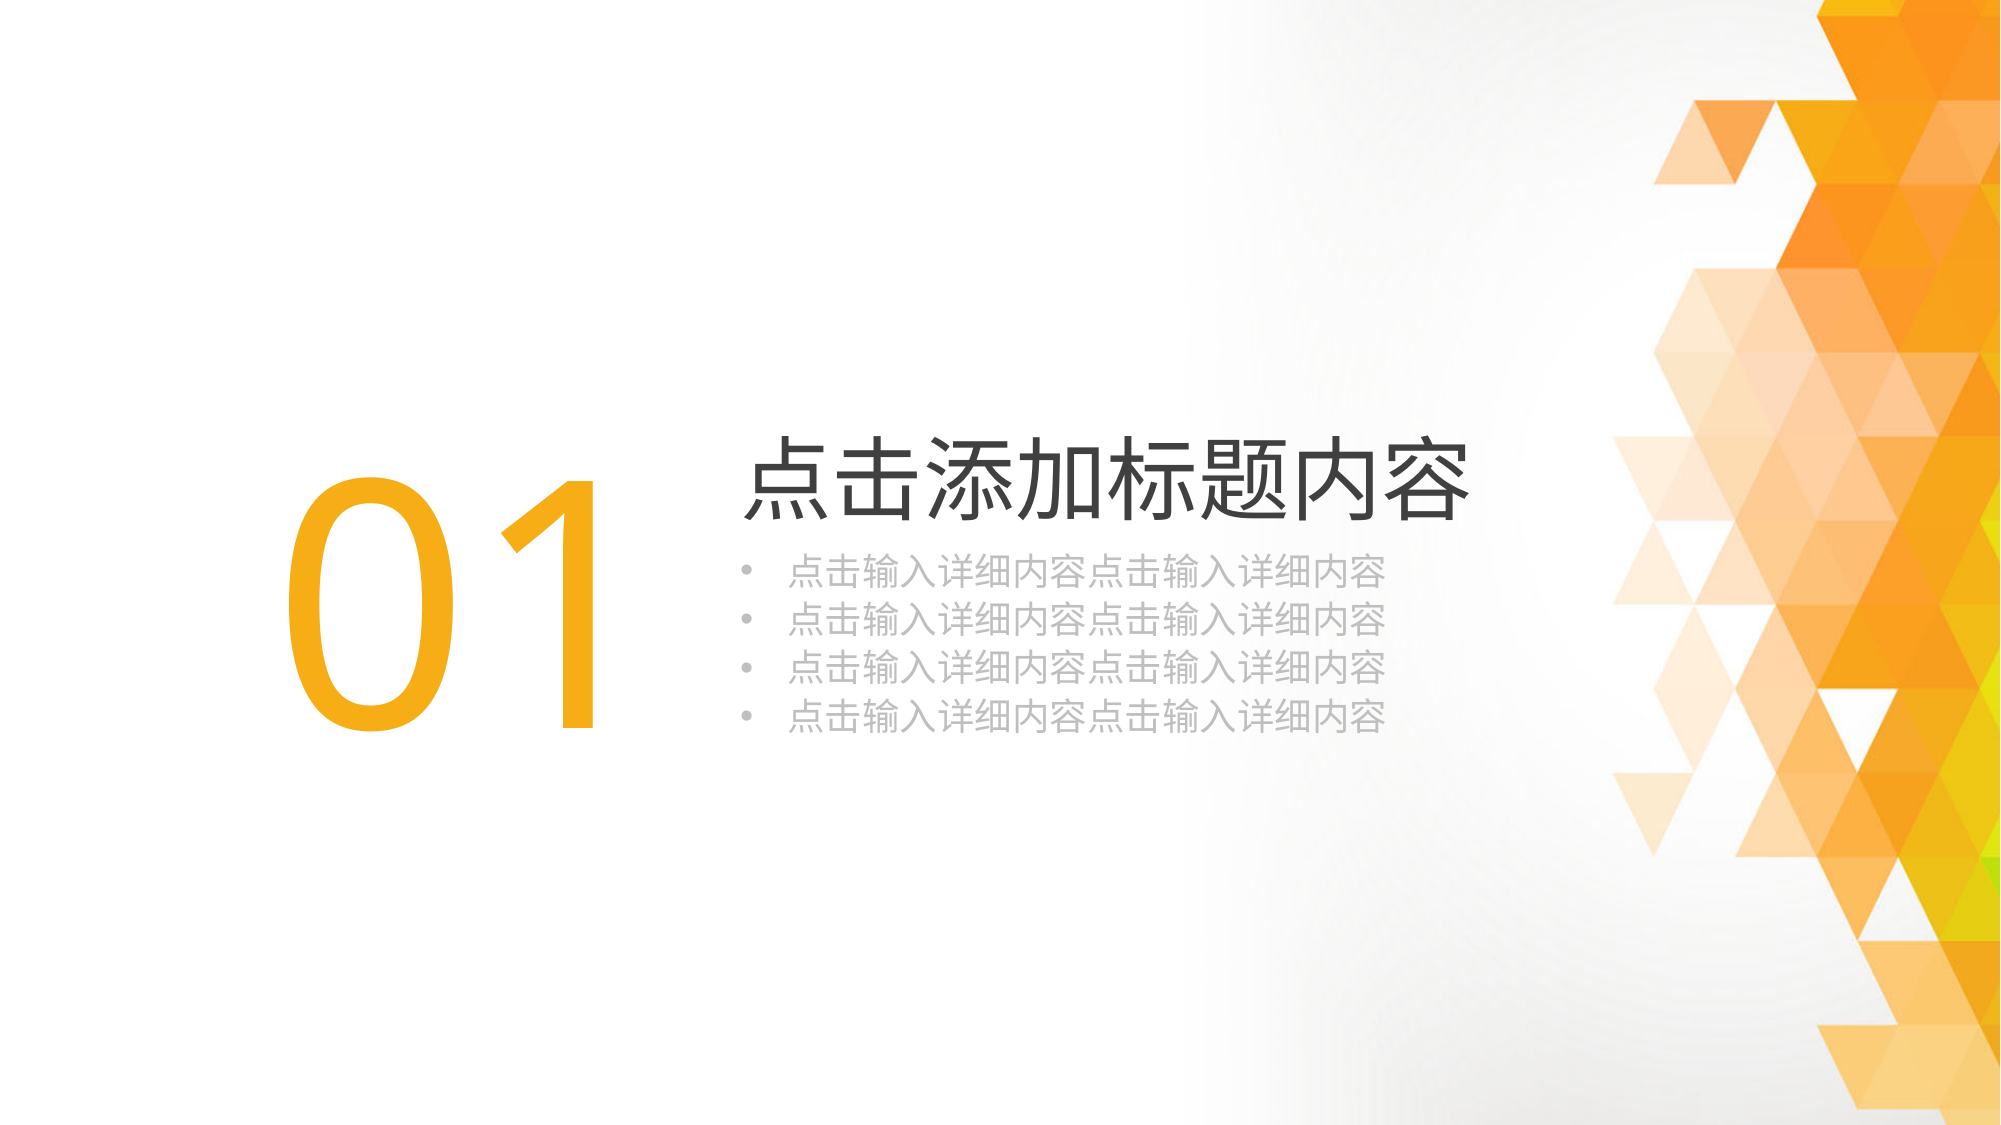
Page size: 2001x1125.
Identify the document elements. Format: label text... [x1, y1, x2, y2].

text_box 点击输入详细内容点击输入详细内容 [725, 588, 1430, 637]
picture [0, 0, 2001, 1125]
text_box 点击输入详细内容点击输入详细内容 [822, 540, 1430, 588]
text_box 点击输入详细内容点击输入详细内容 [725, 685, 1430, 746]
text_box 点击输入详细内容点击输入详细内容 [725, 637, 1430, 685]
text_box 01 [258, 375, 822, 806]
text_box 点击添加标题内容 [822, 414, 1530, 539]
